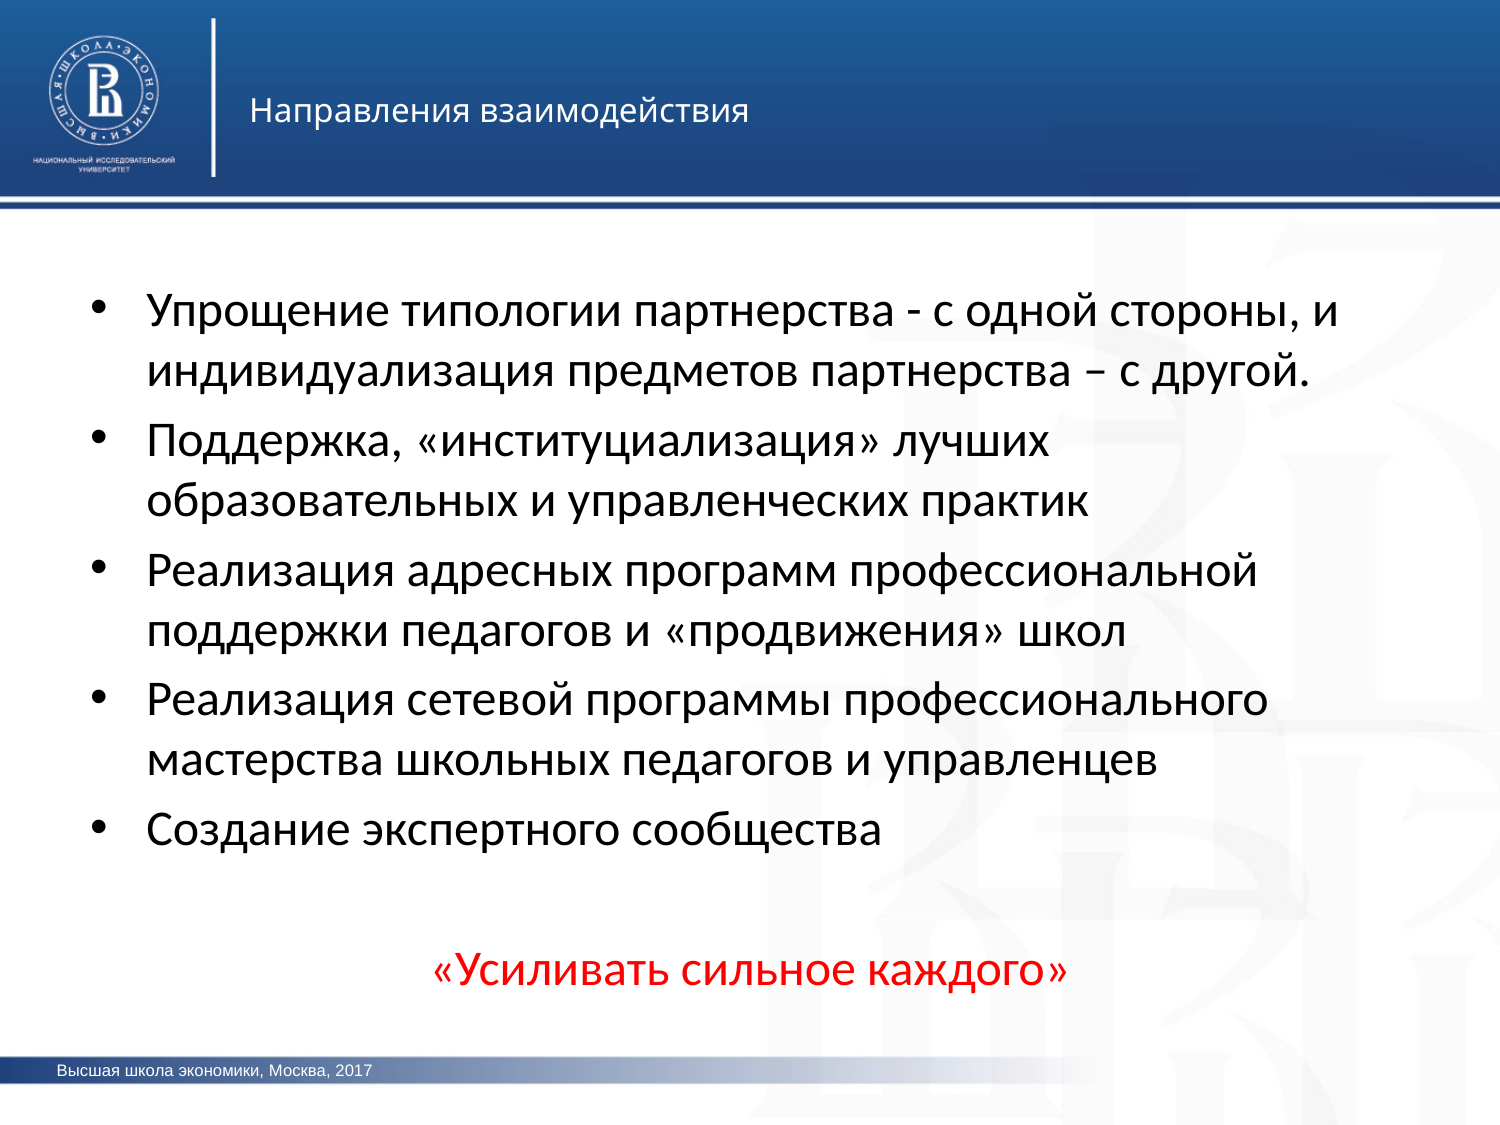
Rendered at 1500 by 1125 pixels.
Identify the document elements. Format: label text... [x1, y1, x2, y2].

picture [0, 0, 1500, 1125]
text_box Высшая школа экономики, Москва, 2017 [41, 1052, 722, 1093]
list Упрощение типологии партнерства - с одной стороны, и индивидуализация предметов партнерства – с другой. Поддержка, «институциализация» лучших образовательных и управленческих практик Реализация адресных программ профессиональной поддержки педагогов и «продвижения» школ Реализация сетевой программы профессионального мастерства школьных педагогов и управленцев Создание экспертного сообщества «Усиливать сильное каждого» [74, 268, 1426, 1012]
text_box Направления взаимодействия [234, 74, 1352, 143]
